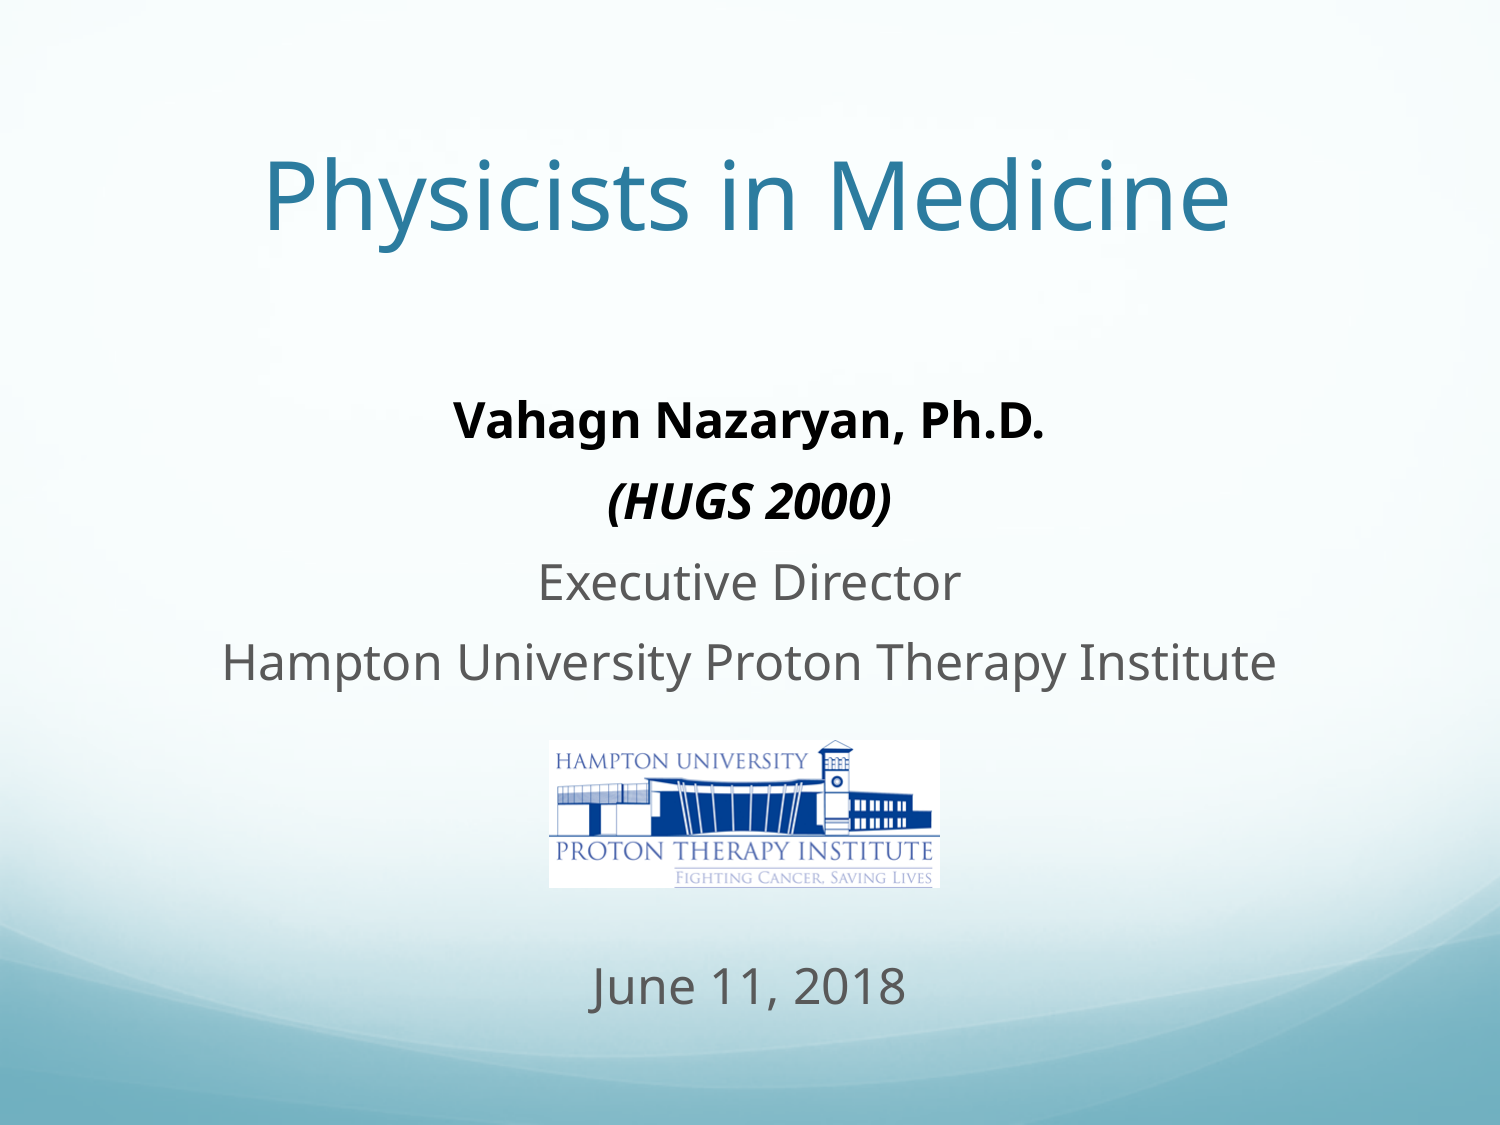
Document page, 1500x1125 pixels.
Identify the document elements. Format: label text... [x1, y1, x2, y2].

title Physicists in Medicine [87, 87, 1407, 257]
list Vahagn Nazaryan, Ph.D. (HUGS 2000) Executive Director Hampton University Proton Therapy Institute June 11, 2018 [24, 299, 1475, 1050]
picture [549, 739, 941, 888]
